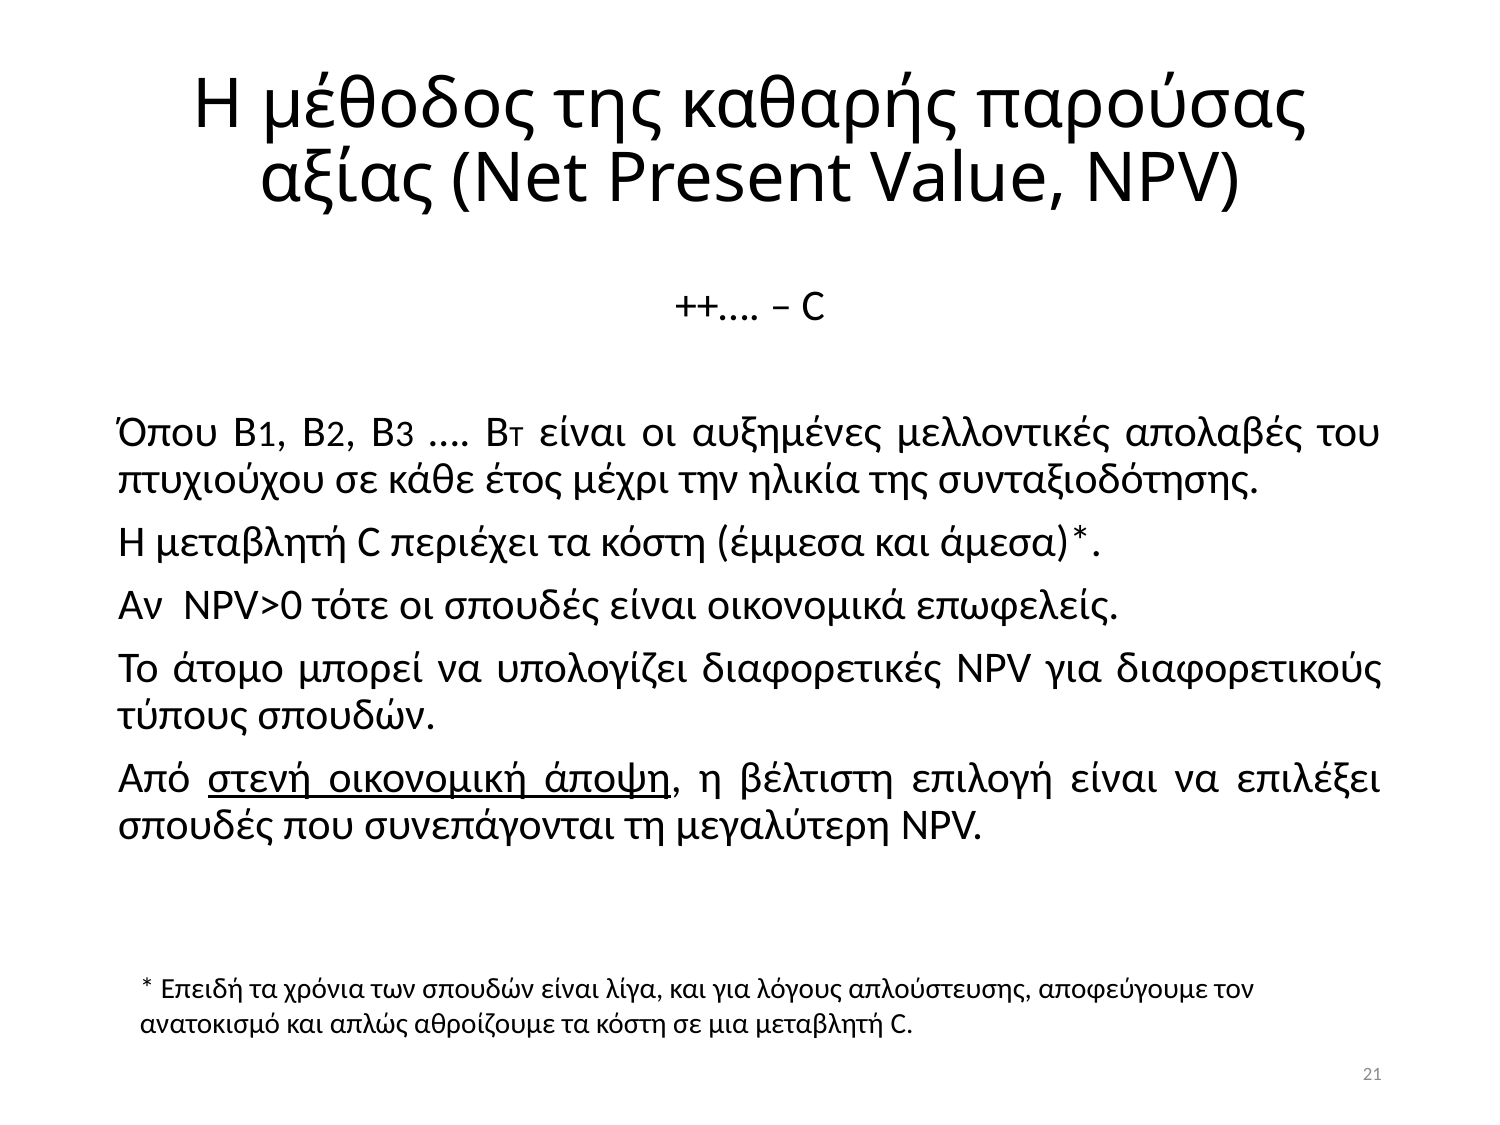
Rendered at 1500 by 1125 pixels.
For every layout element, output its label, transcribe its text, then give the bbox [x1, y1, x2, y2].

title H μέθοδος της καθαρής παρούσας αξίας (Net Present Value, NPV) [103, 59, 1397, 225]
slide_number 21 [1059, 1042, 1397, 1103]
text_box * Επειδή τα χρόνια των σπουδών είναι λίγα, και για λόγους απλούστευσης, αποφεύγουμε τον ανατοκισμό και απλώς αθροίζουμε τα κόστη σε μια μεταβλητή C. [125, 962, 1350, 1048]
